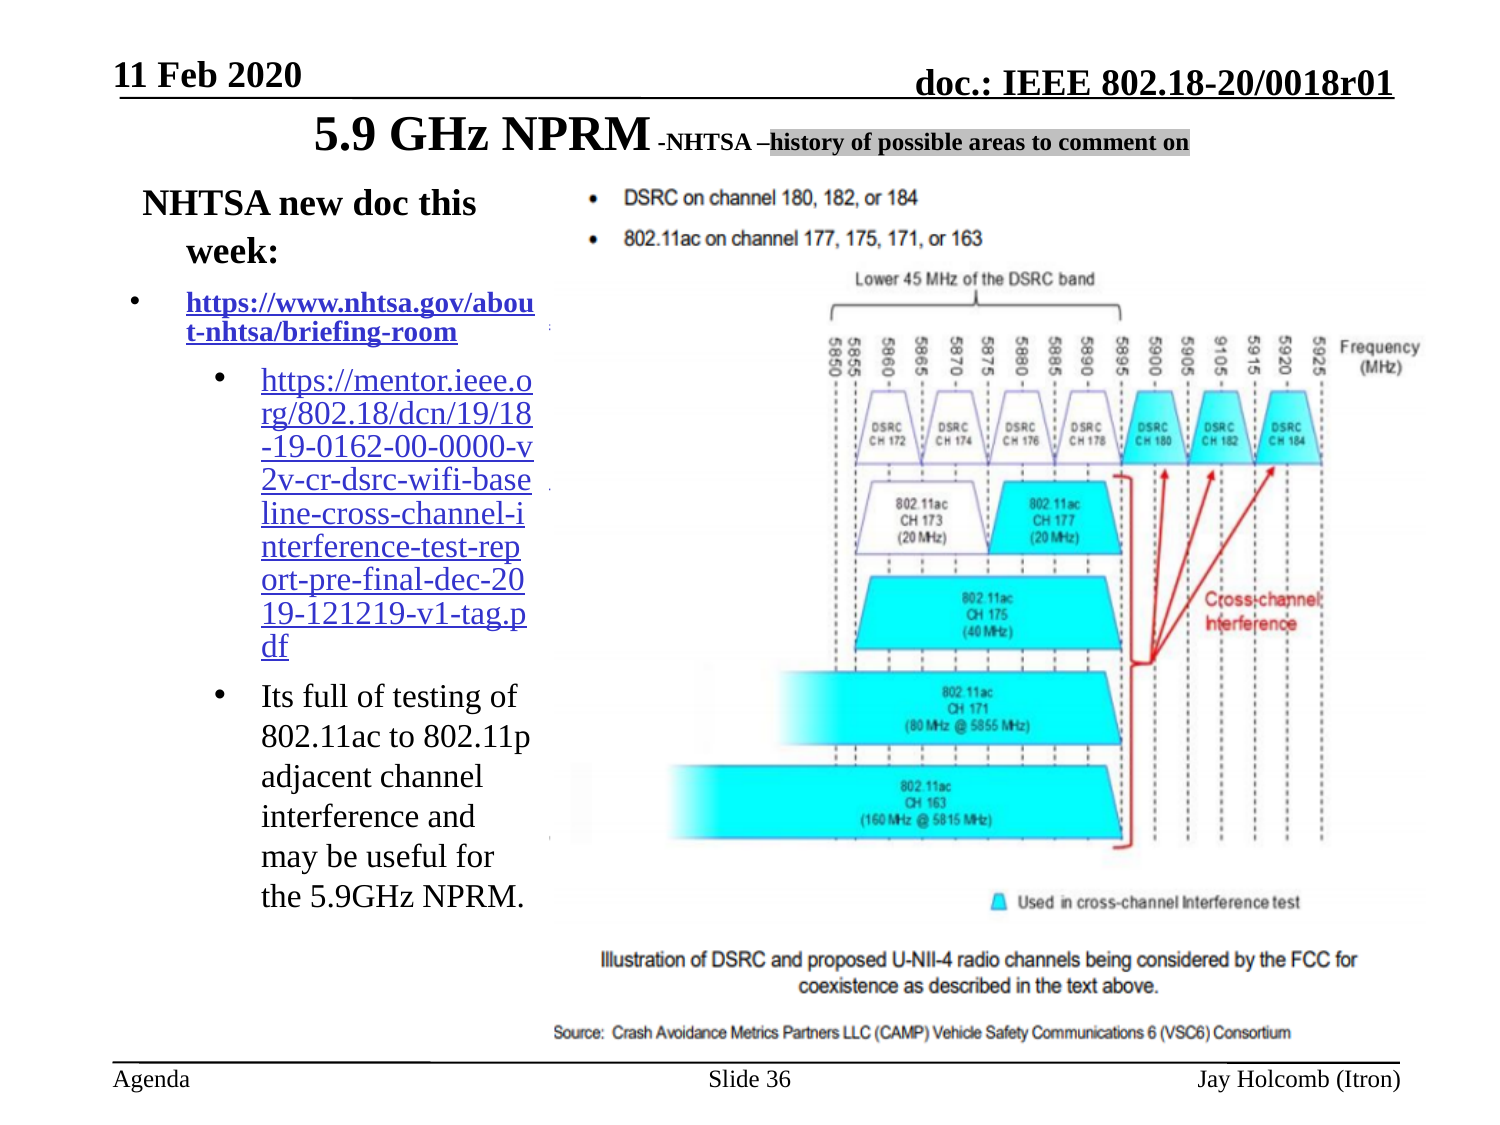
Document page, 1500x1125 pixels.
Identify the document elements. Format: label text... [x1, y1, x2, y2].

list NHTSA new doc this week: https://www.nhtsa.gov/about-nhtsa/briefing-room https://mentor.ieee.org/802.18/dcn/19/18-19-0162-00-0000-v2v-cr-dsrc-wifi-baseline-cross-channel-interference-test-report-pre-final-dec-2019-121219-v1-tag.pdf Its full of testing of 802.11ac to 802.11p adjacent channel interference and may be useful for the 5.9GHz NPRM. [114, 157, 551, 1063]
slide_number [112, 49, 488, 95]
picture [549, 183, 1426, 1045]
title 5.9 GHz NPRM -NHTSA –history of possible areas to comment on [114, 103, 1390, 159]
slide_number Slide 36 [699, 1061, 800, 1123]
footer Jay Holcomb (Itron) [878, 1061, 1402, 1093]
